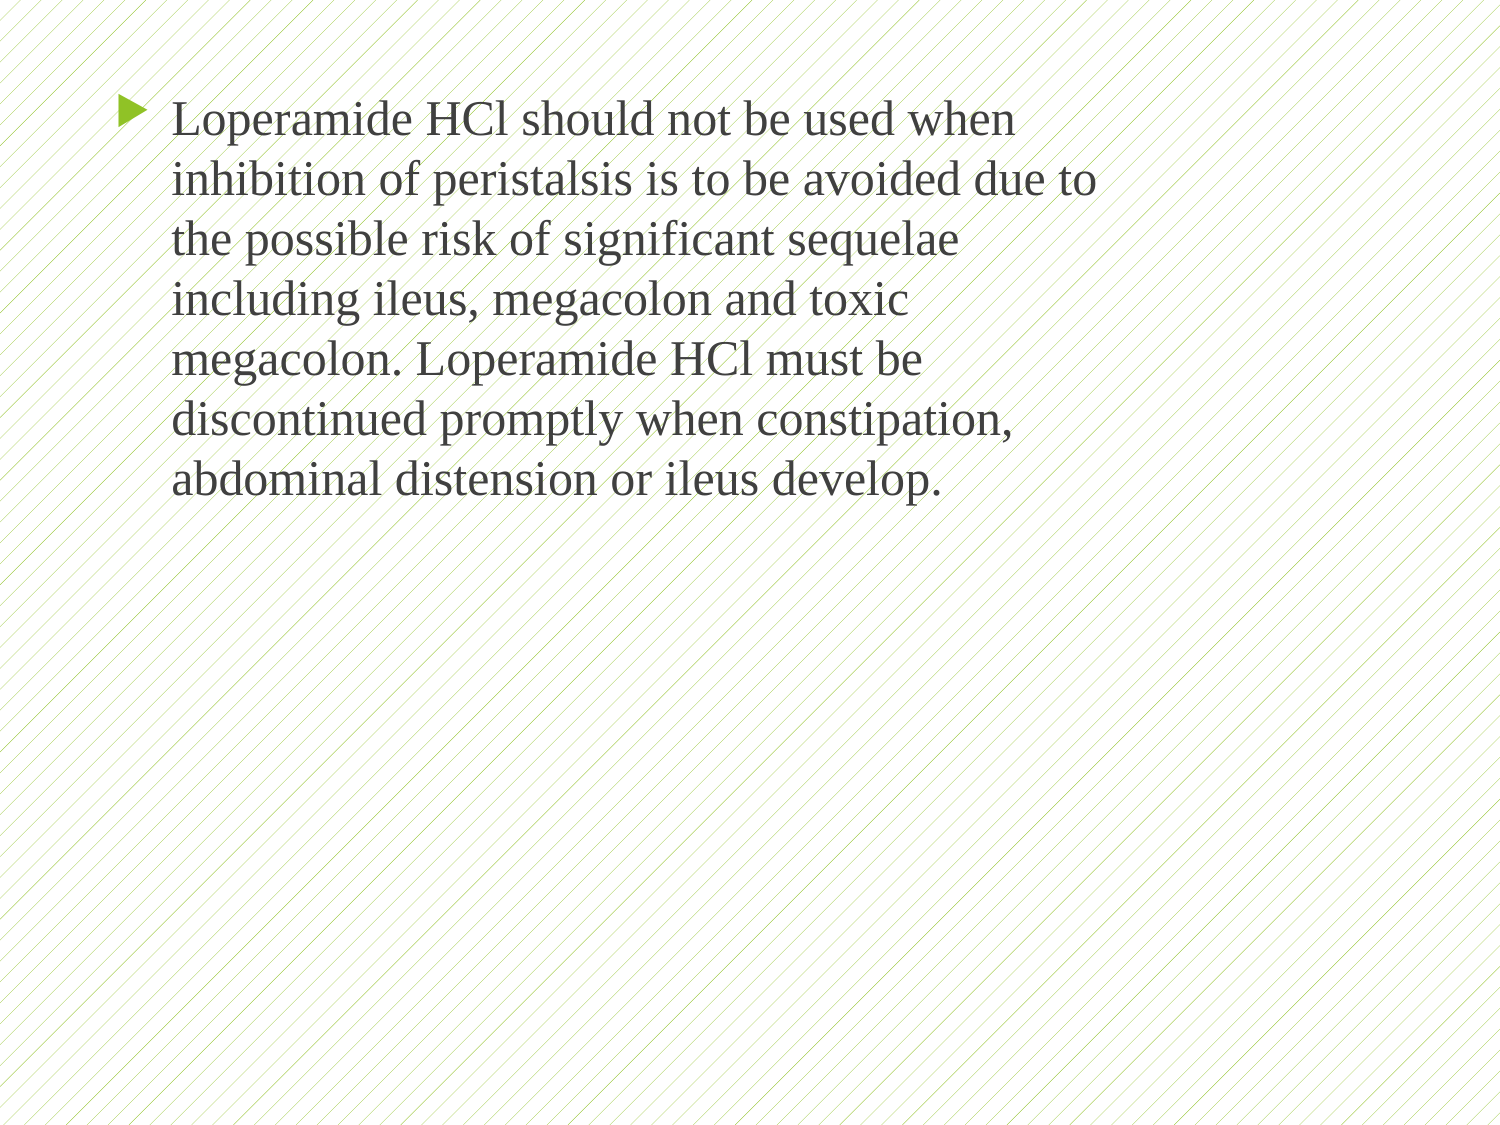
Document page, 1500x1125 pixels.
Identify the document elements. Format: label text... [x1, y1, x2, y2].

list Loperamide HCl should not be used when inhibition of peristalsis is to be avoided due to the possible risk of significant sequelae including ileus, megacolon and toxic megacolon. Loperamide HCl must be discontinued promptly when constipation, abdominal distension or ileus develop. [99, 78, 1142, 991]
